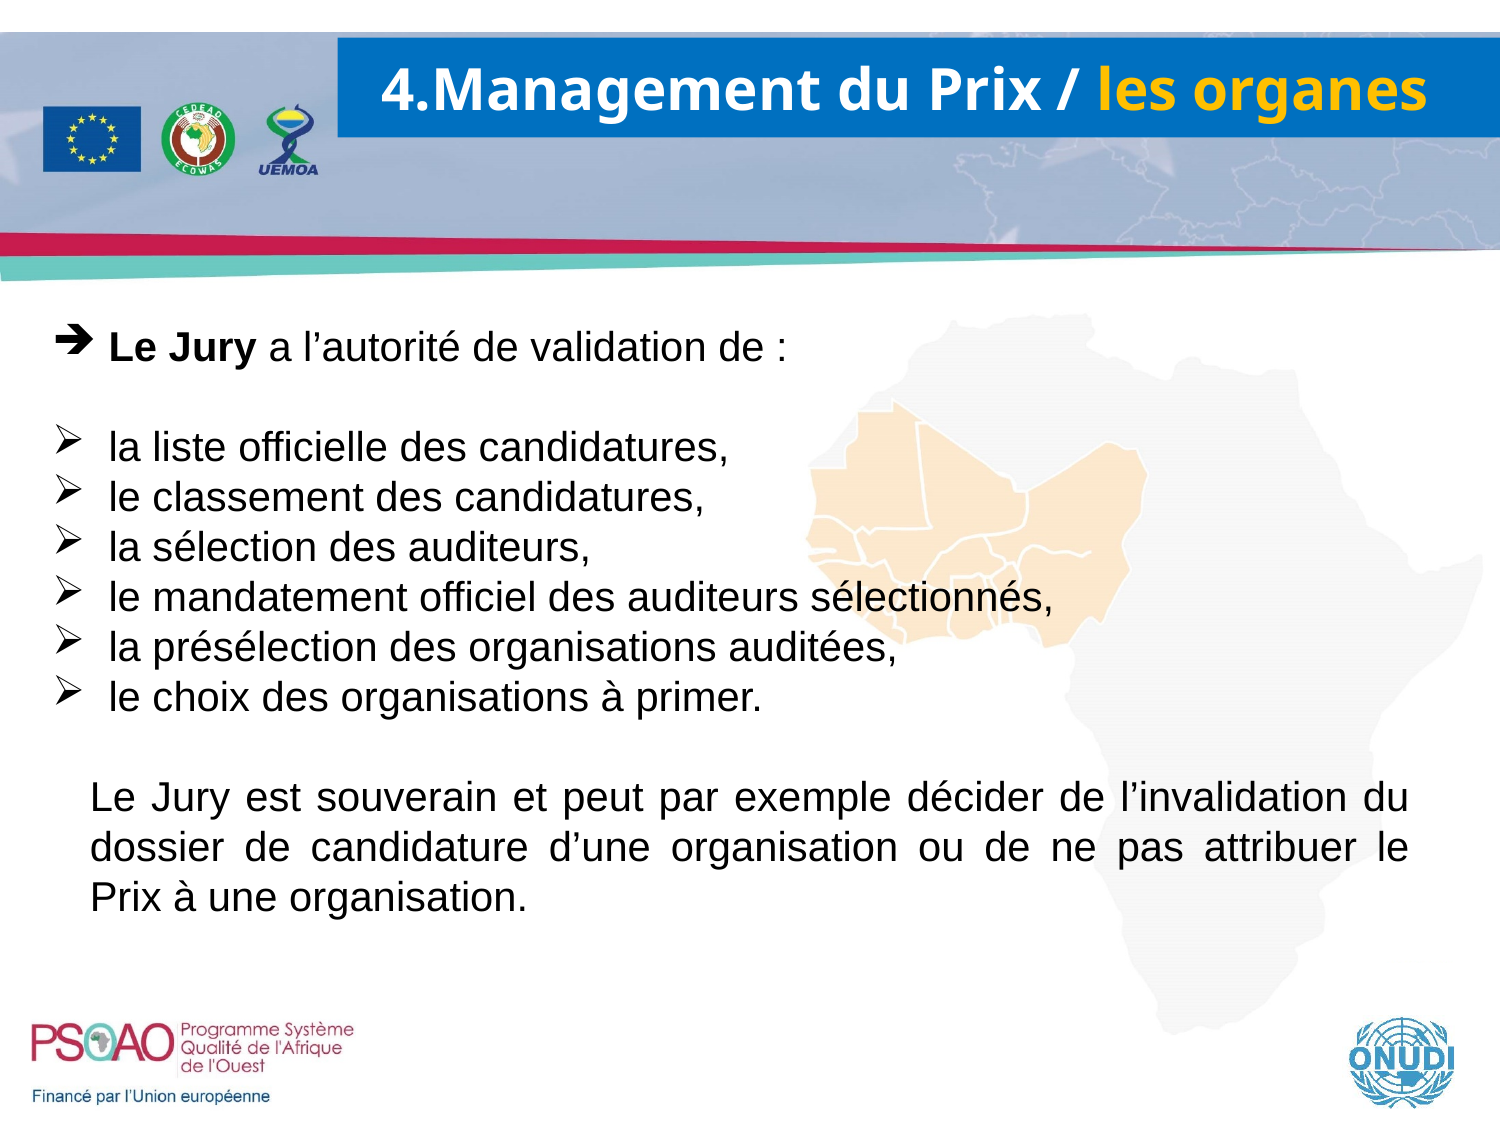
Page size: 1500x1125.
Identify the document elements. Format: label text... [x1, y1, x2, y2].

picture [31, 997, 356, 1118]
text_box Le Jury a l’autorité de validation de : la liste officielle des candidatures, le classement des candidatures, la sélection des auditeurs, le mandatement officiel des auditeurs sélectionnés, la présélection des organisations auditées, le choix des organisations à primer. Le Jury est souverain et peut par exemple décider de l’invalidation du dossier de candidature d’une organisation ou de ne pas attribuer le Prix à une organisation. [37, 312, 1425, 928]
text_box 4.Management du Prix / les organes [337, 37, 1500, 138]
picture [0, 32, 1500, 1110]
